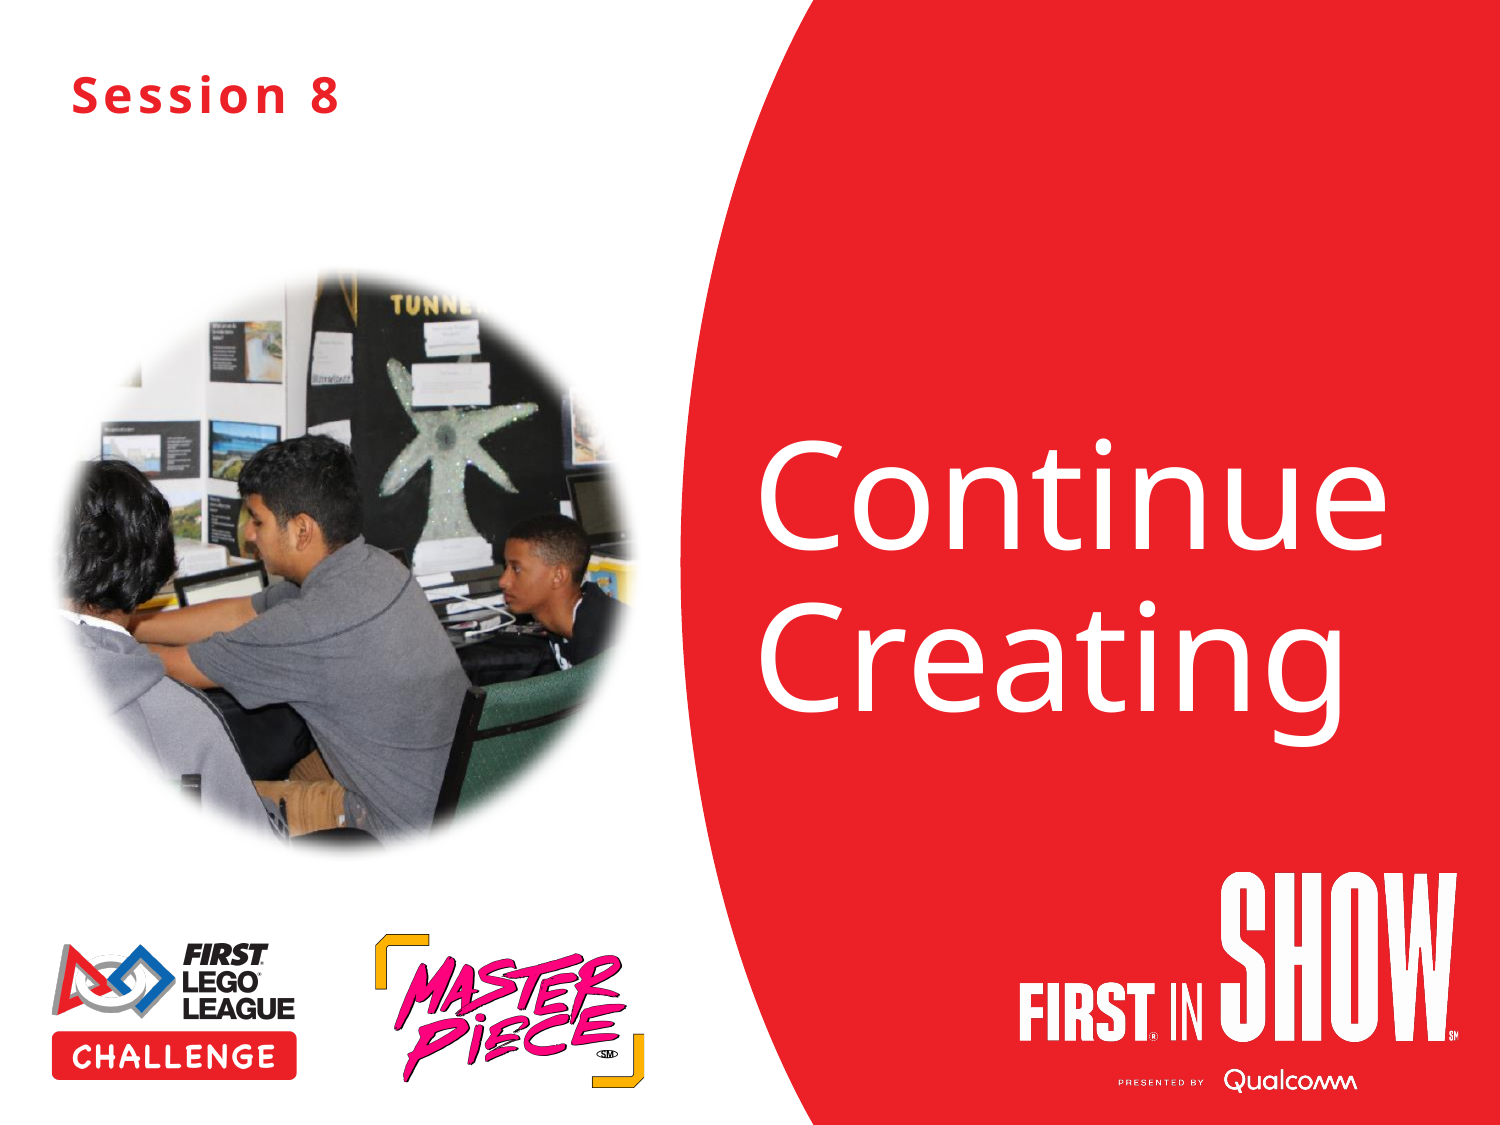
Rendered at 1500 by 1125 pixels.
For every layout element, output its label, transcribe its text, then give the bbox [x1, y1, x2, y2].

picture [47, 262, 643, 863]
picture [1019, 871, 1459, 1093]
picture [51, 943, 297, 1080]
picture [375, 934, 645, 1088]
text_box Session 8 [56, 55, 525, 133]
text_box [679, 0, 1500, 1125]
list Continue Creating [737, 412, 1500, 792]
